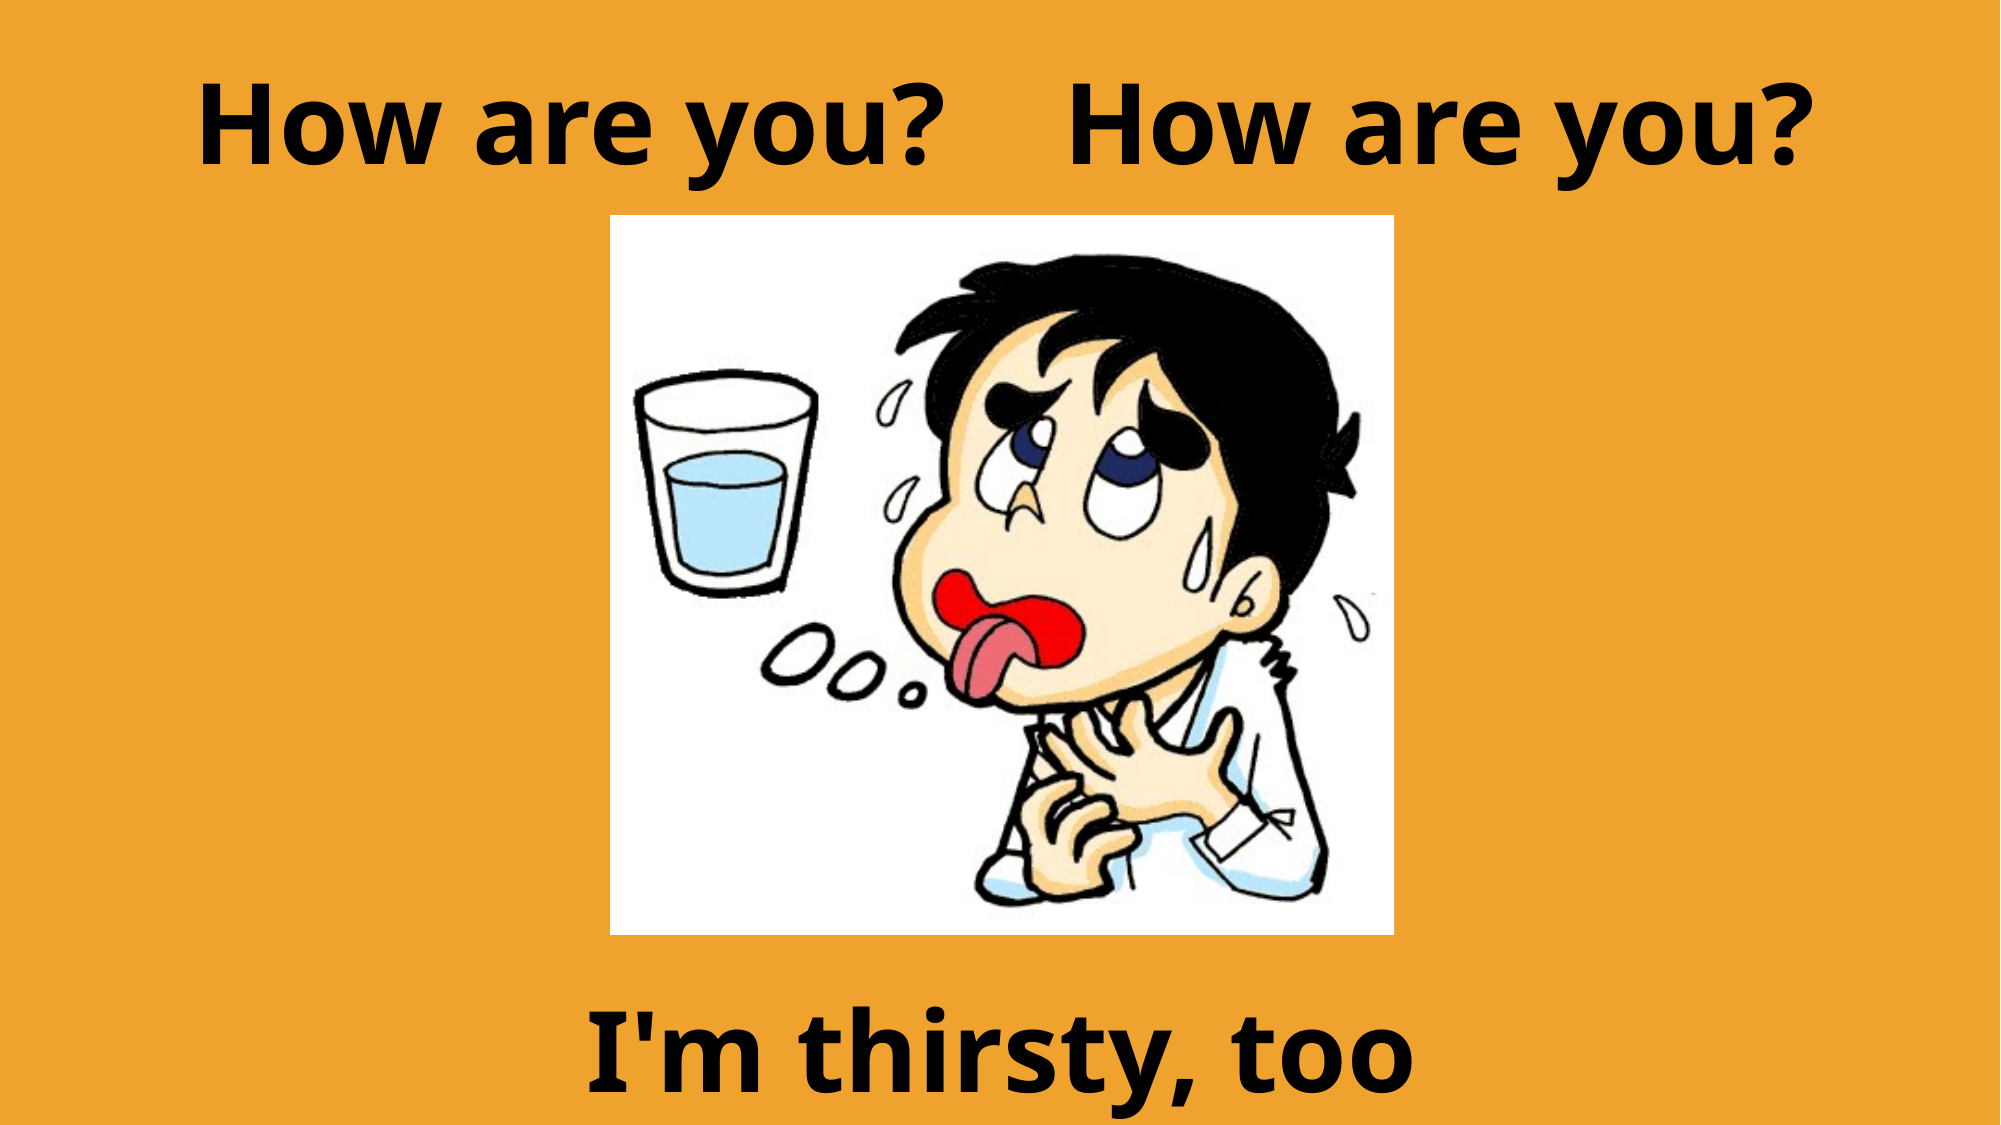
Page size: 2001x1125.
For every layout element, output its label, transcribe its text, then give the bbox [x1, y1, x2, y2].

text_box How are you? How are you? [0, 0, 2000, 195]
text_box I'm thirsty, too [410, 928, 1594, 1123]
picture [609, 215, 1395, 935]
